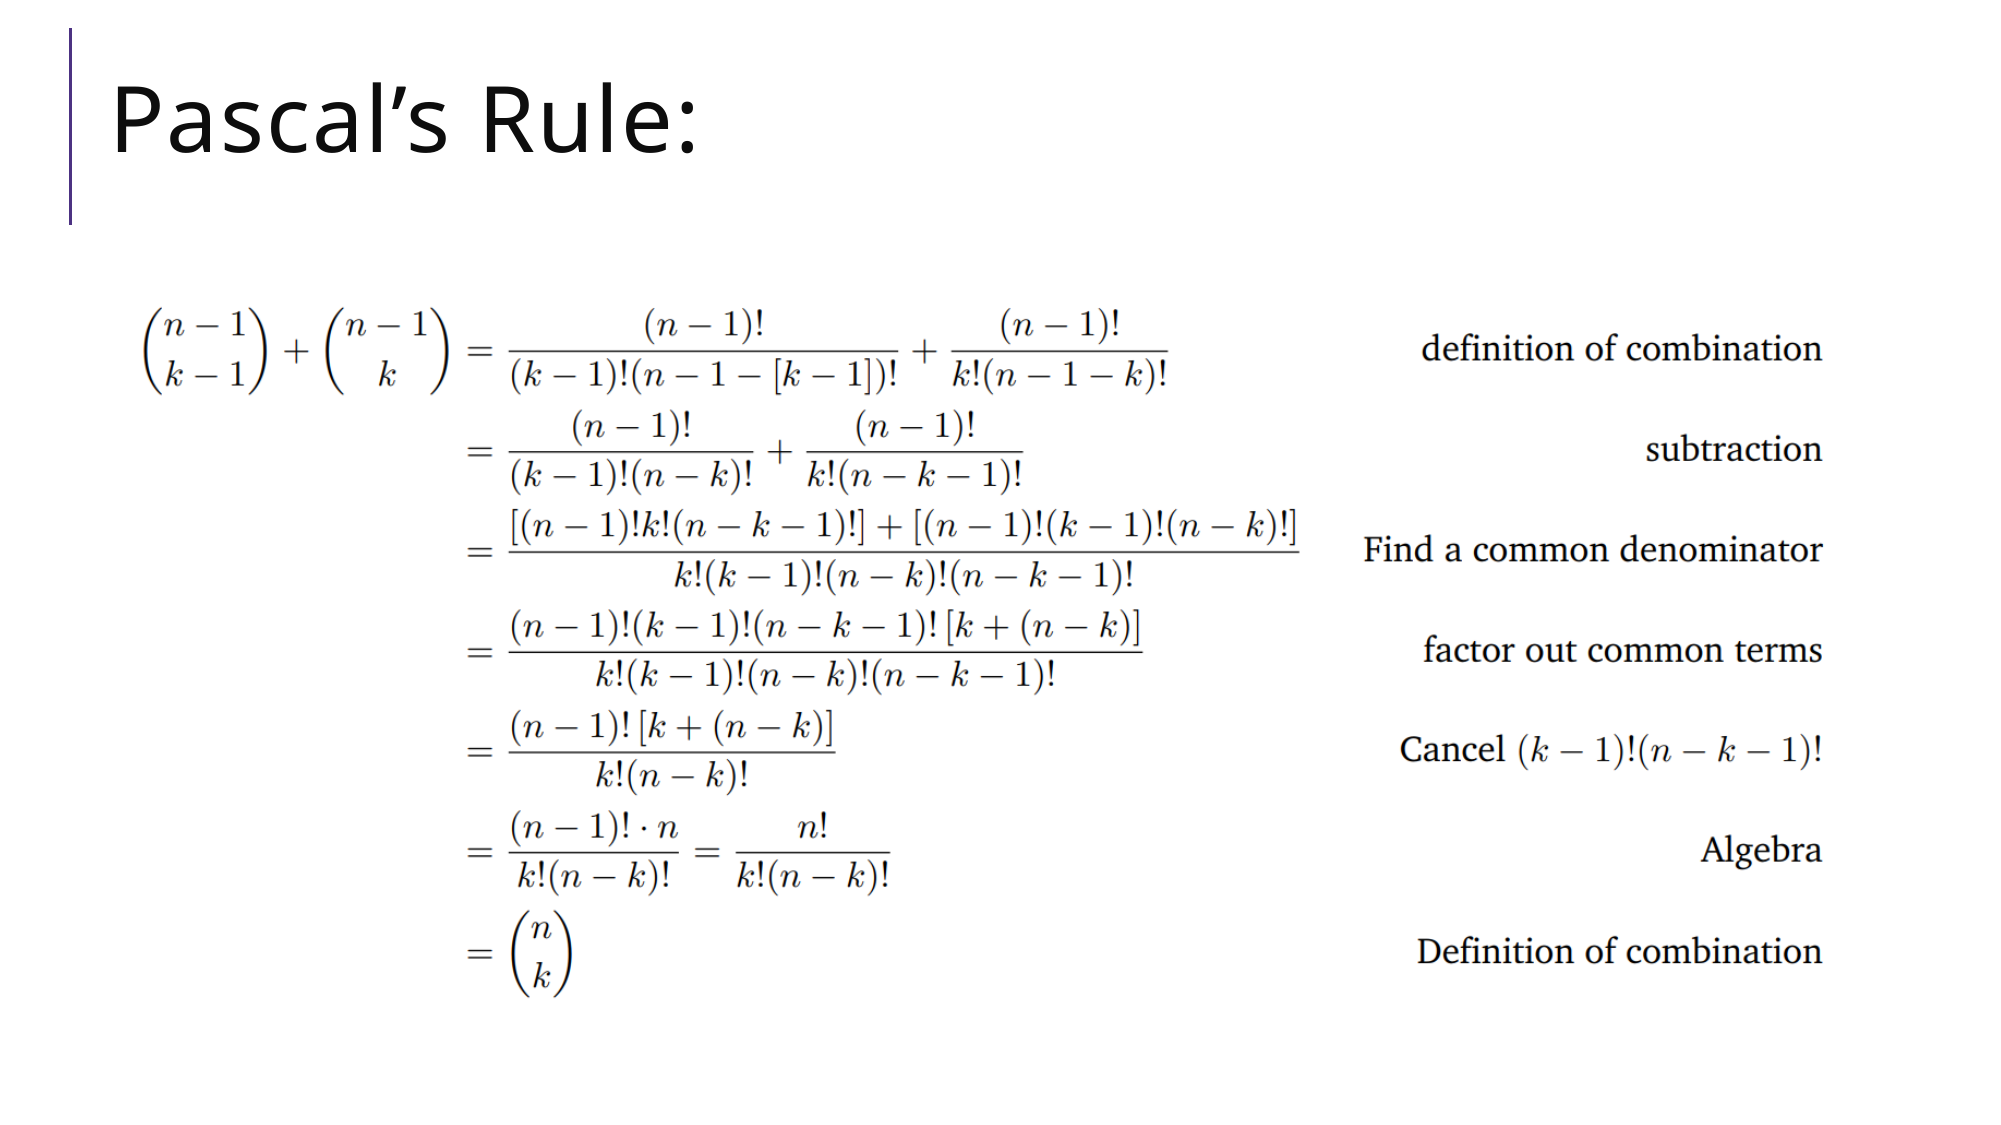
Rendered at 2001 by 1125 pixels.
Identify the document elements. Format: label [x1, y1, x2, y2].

list [102, 260, 1883, 1032]
